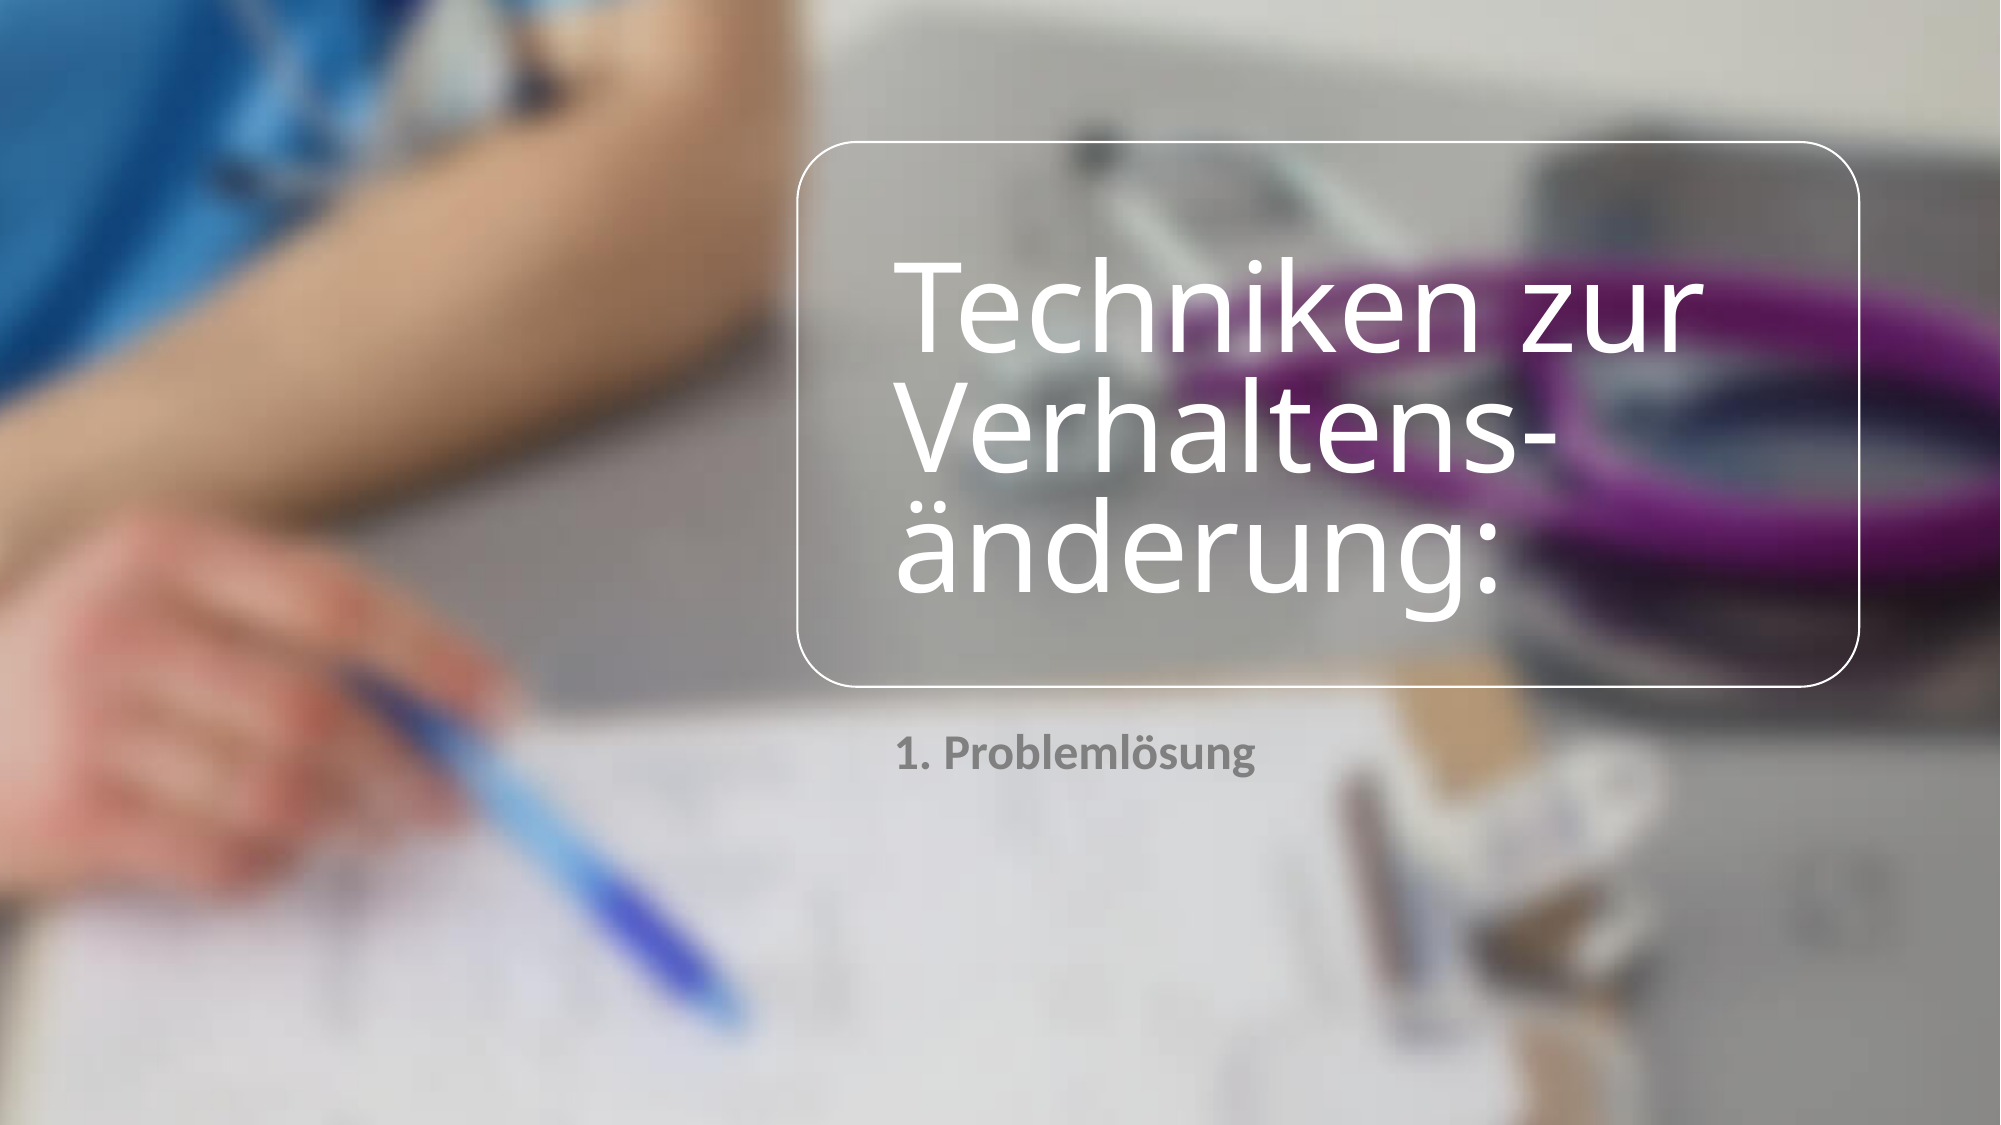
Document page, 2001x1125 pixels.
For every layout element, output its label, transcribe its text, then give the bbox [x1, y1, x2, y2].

picture [0, 0, 2000, 1125]
list 1. Problemlösung [893, 726, 1761, 781]
title Techniken zur Verhaltens-änderung: [893, 253, 1761, 621]
